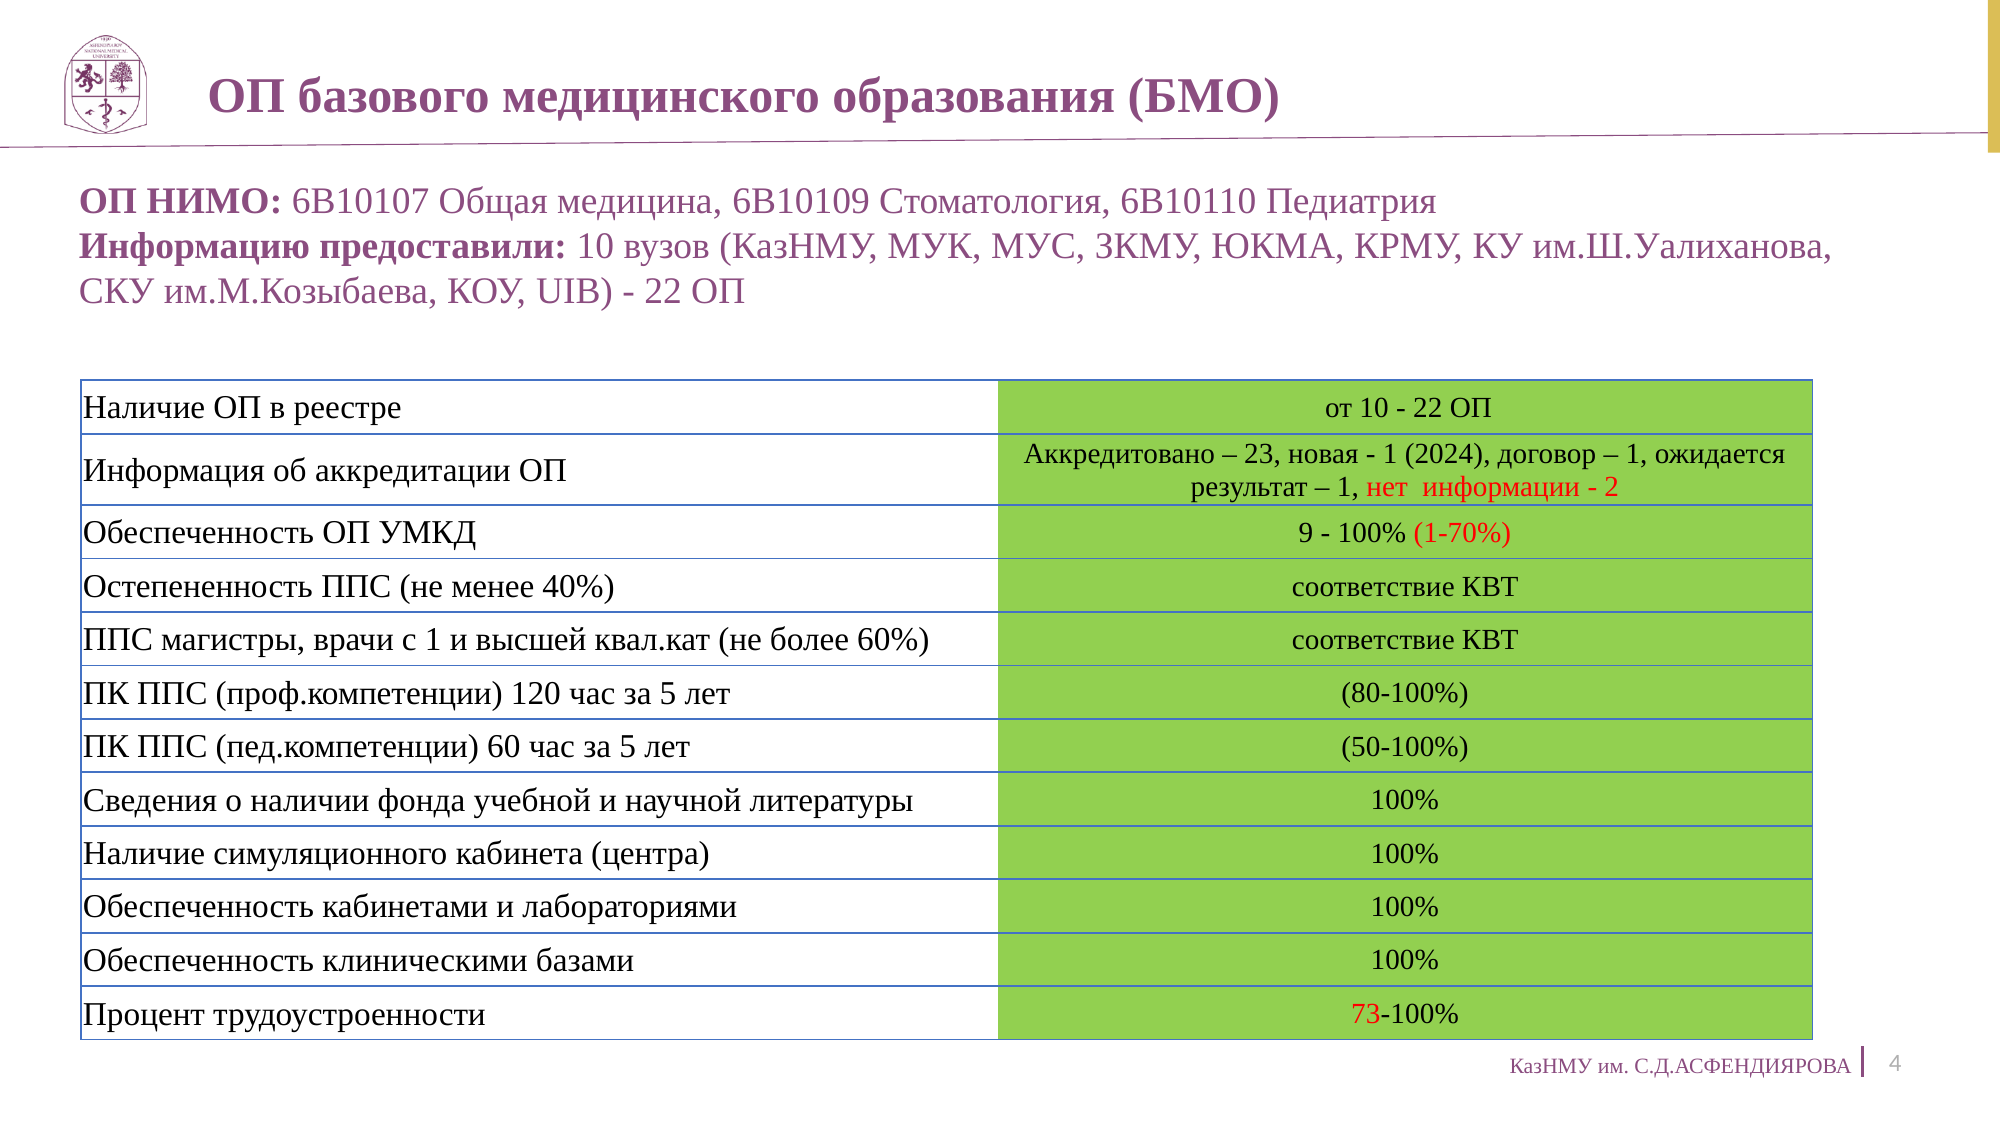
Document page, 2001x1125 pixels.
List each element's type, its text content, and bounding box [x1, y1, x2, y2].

table_cell (80-100%) [998, 666, 1812, 718]
table_cell Обеспеченность кабинетами и лабораториями [82, 880, 998, 932]
table_header Наличие ОП в реестре [82, 381, 998, 433]
table_cell ППС магистры, врачи с 1 и высшей квал.кат (не более 60%) [82, 613, 998, 665]
table_cell Аккредитовано – 23, новая - 1 (2024), договор – 1, ожидается результат – 1, нет информации - 2 [998, 435, 1812, 504]
table_cell соответствие КВТ [998, 613, 1812, 665]
table_cell ПК ППС (пед.компетенции) 60 час за 5 лет [82, 720, 998, 771]
table_cell Обеспеченность ОП УМКД [82, 506, 998, 558]
text_box [1987, 148, 2000, 154]
picture [63, 35, 147, 134]
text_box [0, 132, 2000, 148]
slide_number 4 [1867, 1046, 1902, 1077]
text_box КазНМУ им. С.Д.АСФЕНДИЯРОВА [1388, 1031, 1867, 1086]
table_cell Процент трудоустроенности [82, 987, 998, 1039]
table_cell 9 - 100% (1-70%) [998, 506, 1812, 558]
table_cell Наличие симуляционного кабинета (центра) [82, 827, 998, 878]
text_box ОП НИМО: 6В10107 Общая медицина, 6B10109 Стоматология, 6B10110 Педиатрия Информацию предоставили: 10 вузов (КазНМУ, МУК, МУС, ЗКМУ, ЮКМА, КРМУ, КУ им.Ш.Уалиханова, СКУ им.М.Козыбаева, КОУ, UIB) - 22 ОП [63, 168, 1918, 318]
table_header от 10 - 22 ОП [998, 381, 1812, 433]
table_cell ПК ППС (проф.компетенции) 120 час за 5 лет [82, 666, 998, 718]
table_cell соответствие КВТ [998, 559, 1812, 611]
table_cell 100% [998, 934, 1812, 985]
table_cell 100% [998, 880, 1812, 932]
table_cell 100% [998, 773, 1812, 825]
text_box ОП базового медицинского образования (БМО) [205, 60, 1967, 123]
table_cell 100% [998, 827, 1812, 878]
table_cell Сведения о наличии фонда учебной и научной литературы [82, 773, 998, 825]
table_cell Обеспеченность клиническими базами [82, 934, 998, 985]
table_cell Остепененность ППС (не менее 40%) [82, 559, 998, 611]
text_box [1987, 0, 2000, 132]
table_cell Информация об аккредитации ОП [82, 435, 998, 504]
table_cell 73-100% [998, 987, 1812, 1039]
table_cell (50-100%) [998, 720, 1812, 771]
